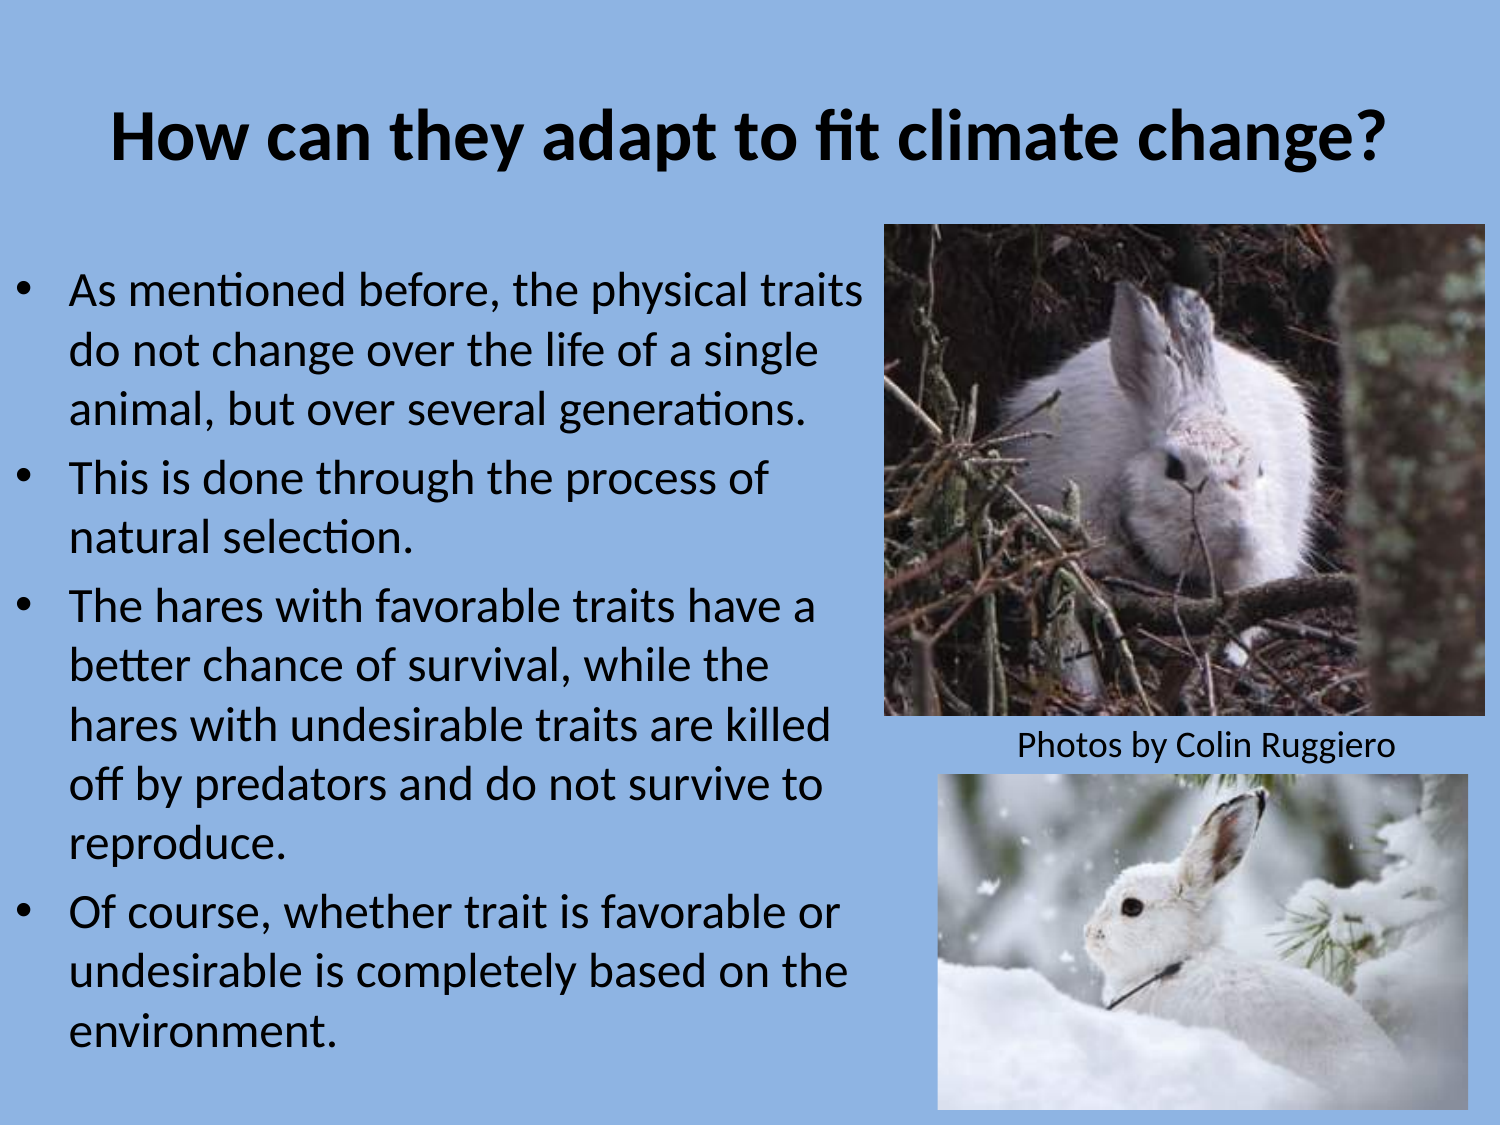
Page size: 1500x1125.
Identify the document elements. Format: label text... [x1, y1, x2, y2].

text_box Photos by Colin Ruggiero [1002, 725, 1412, 773]
picture [884, 224, 1485, 716]
picture [937, 774, 1469, 1110]
title How can they adapt to fit climate change? [75, 37, 1425, 225]
list As mentioned before, the physical traits do not change over the life of a single animal, but over several generations. This is done through the process of natural selection. The hares with favorable traits have a better chance of survival, while the hares with undesirable traits are killed off by predators and do not survive to reproduce. Of course, whether trait is favorable or undesirable is completely based on the environment. [0, 249, 888, 1075]
